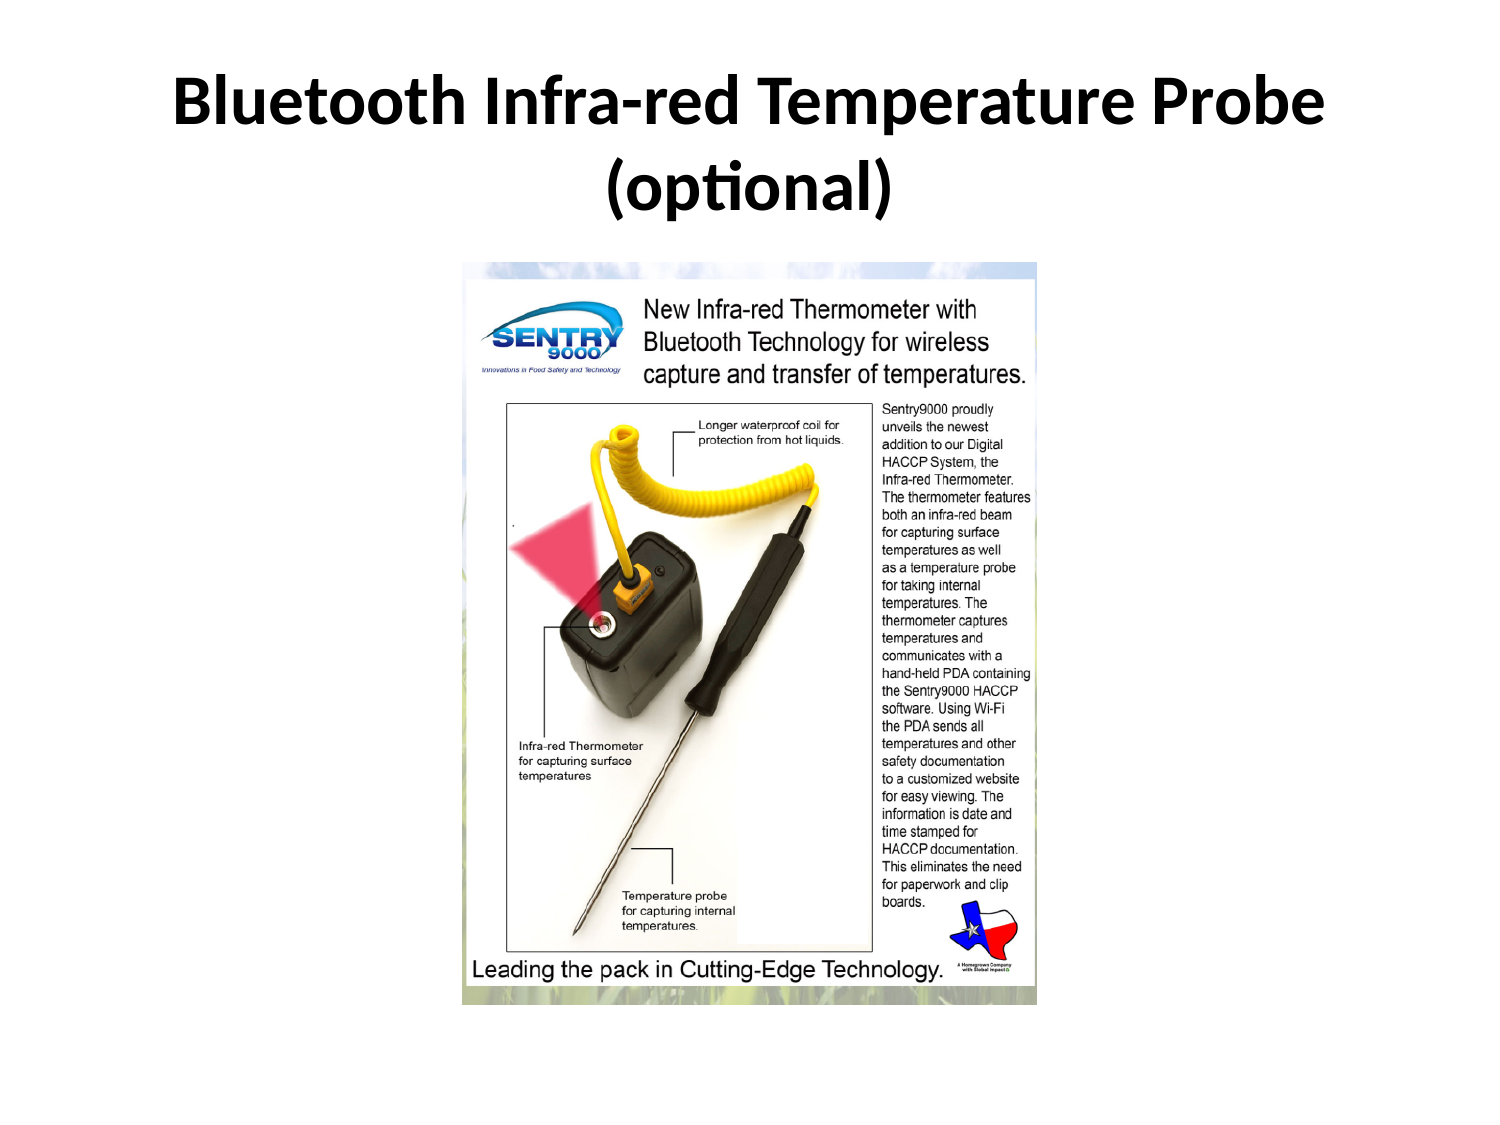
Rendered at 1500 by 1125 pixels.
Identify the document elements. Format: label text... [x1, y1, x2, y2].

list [462, 262, 1038, 1006]
title Bluetooth Infra-red Temperature Probe (optional) [75, 45, 1425, 233]
